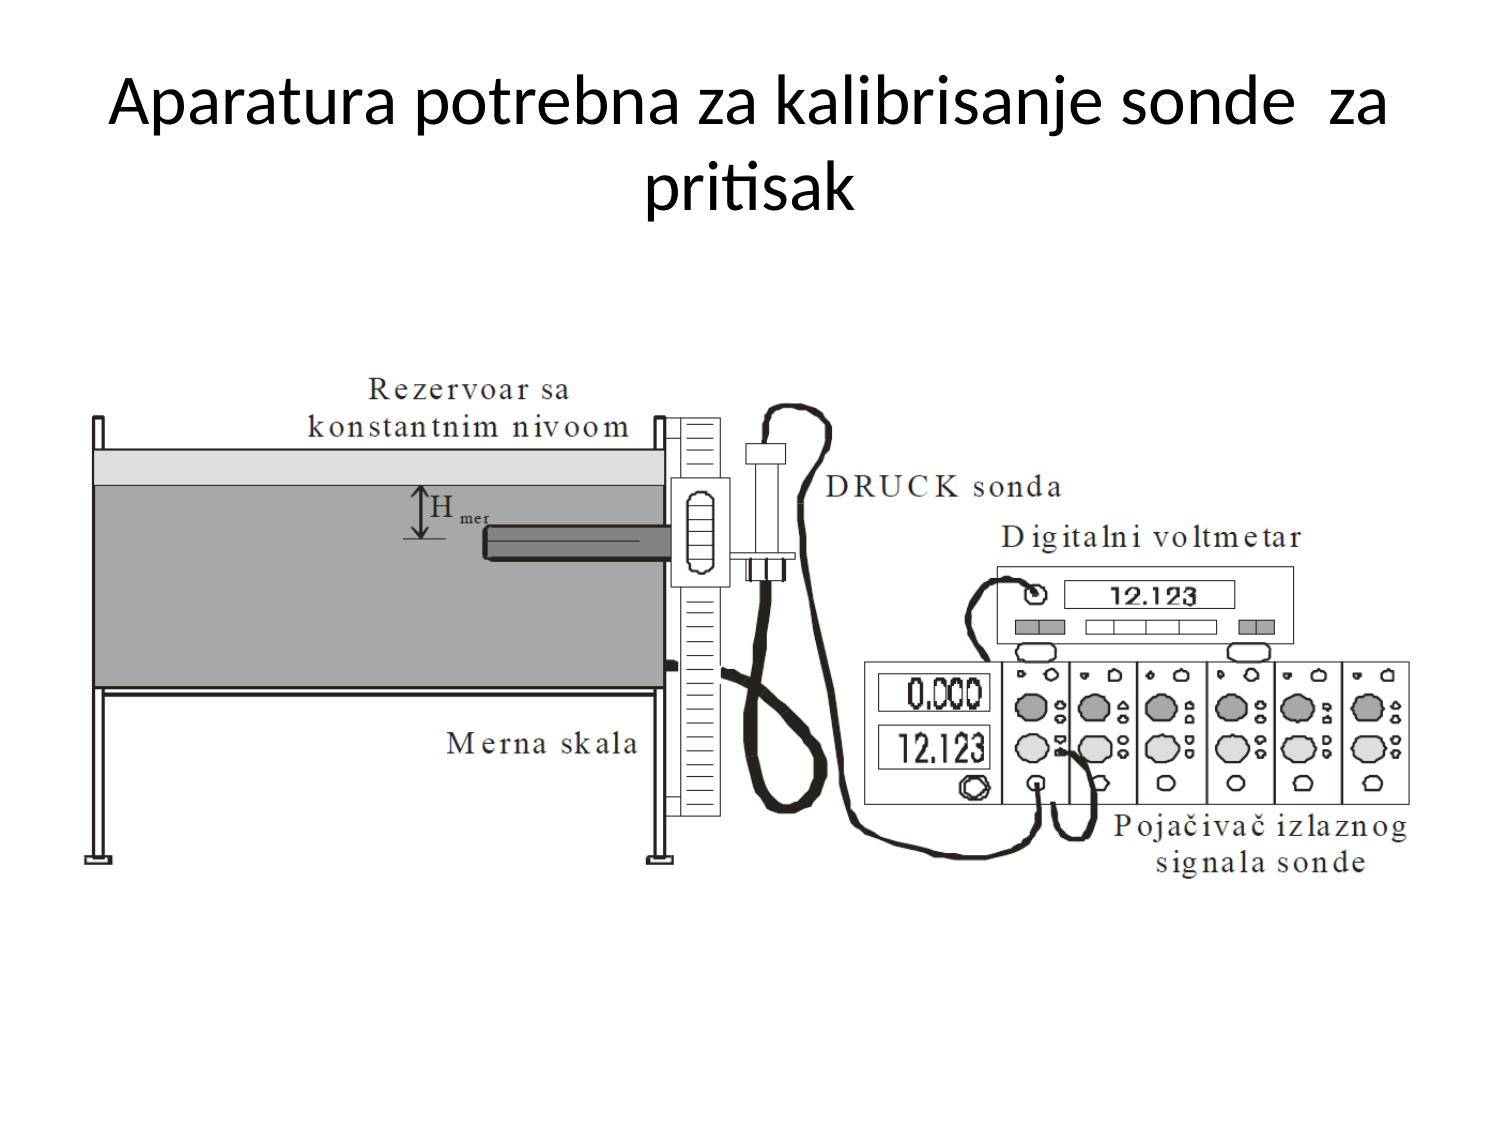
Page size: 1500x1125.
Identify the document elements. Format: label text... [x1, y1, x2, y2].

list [74, 367, 1426, 901]
title Aparatura potrebna za kalibrisanje sonde za pritisak [75, 45, 1425, 233]
